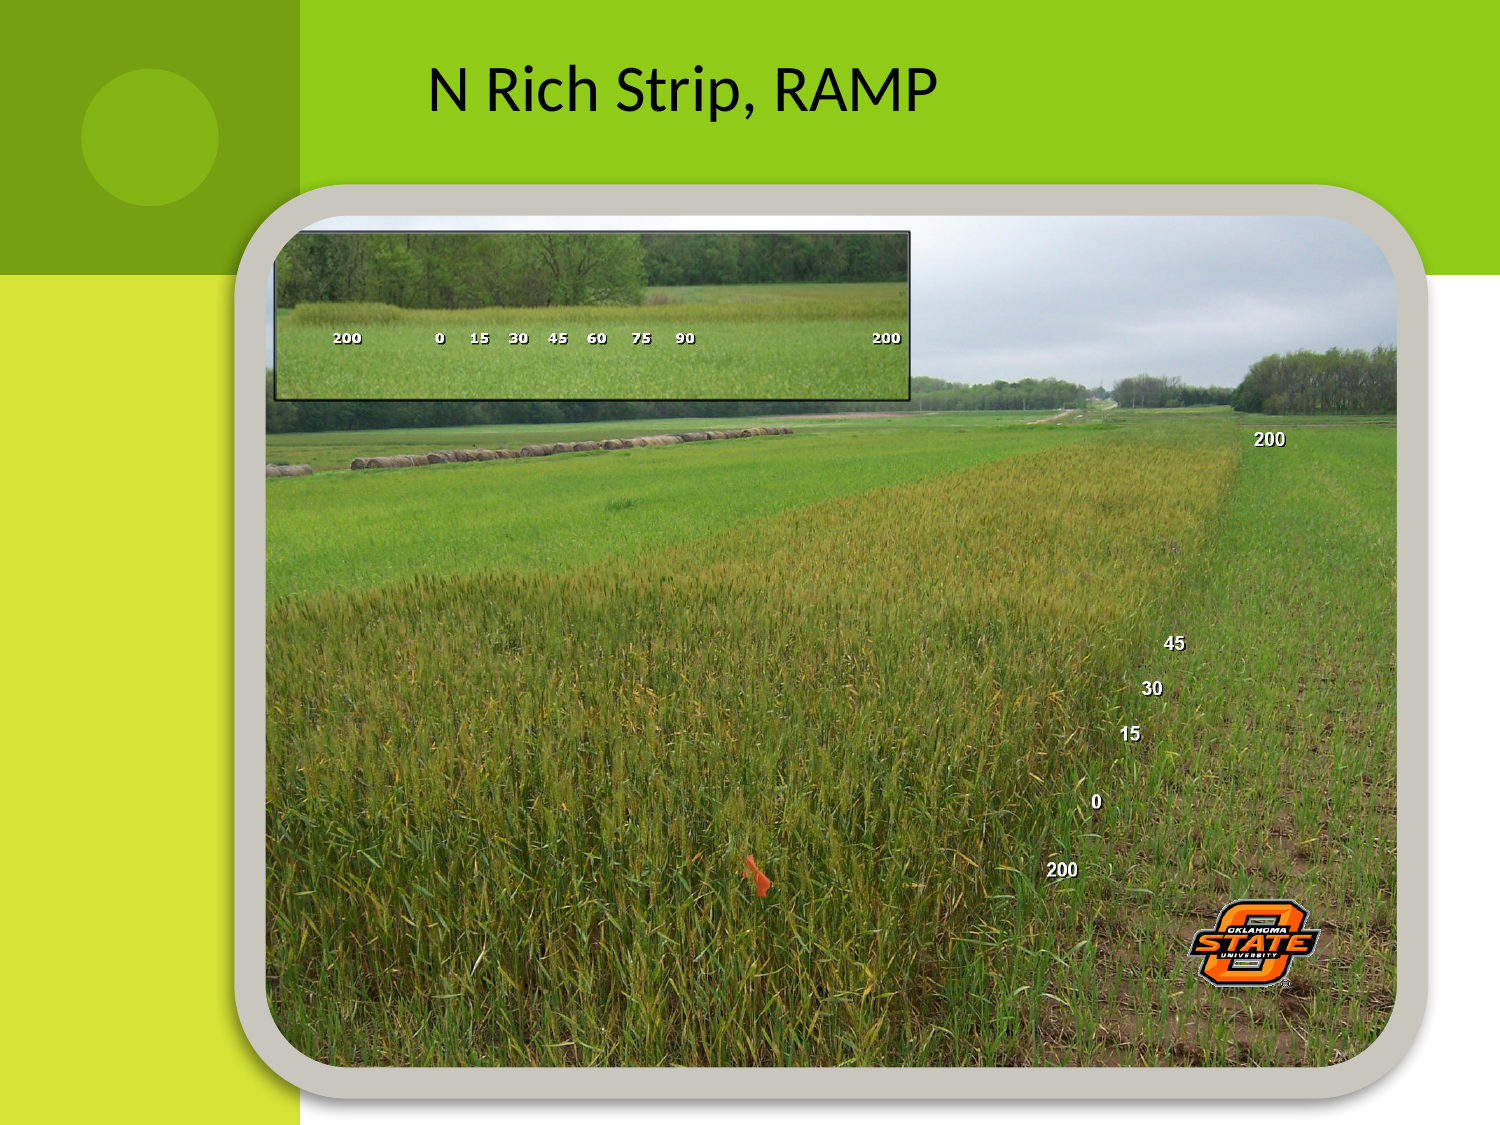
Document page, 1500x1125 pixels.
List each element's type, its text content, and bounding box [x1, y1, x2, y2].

list N Rich Strip, RAMP [337, 37, 1363, 193]
picture [249, 199, 1413, 1084]
